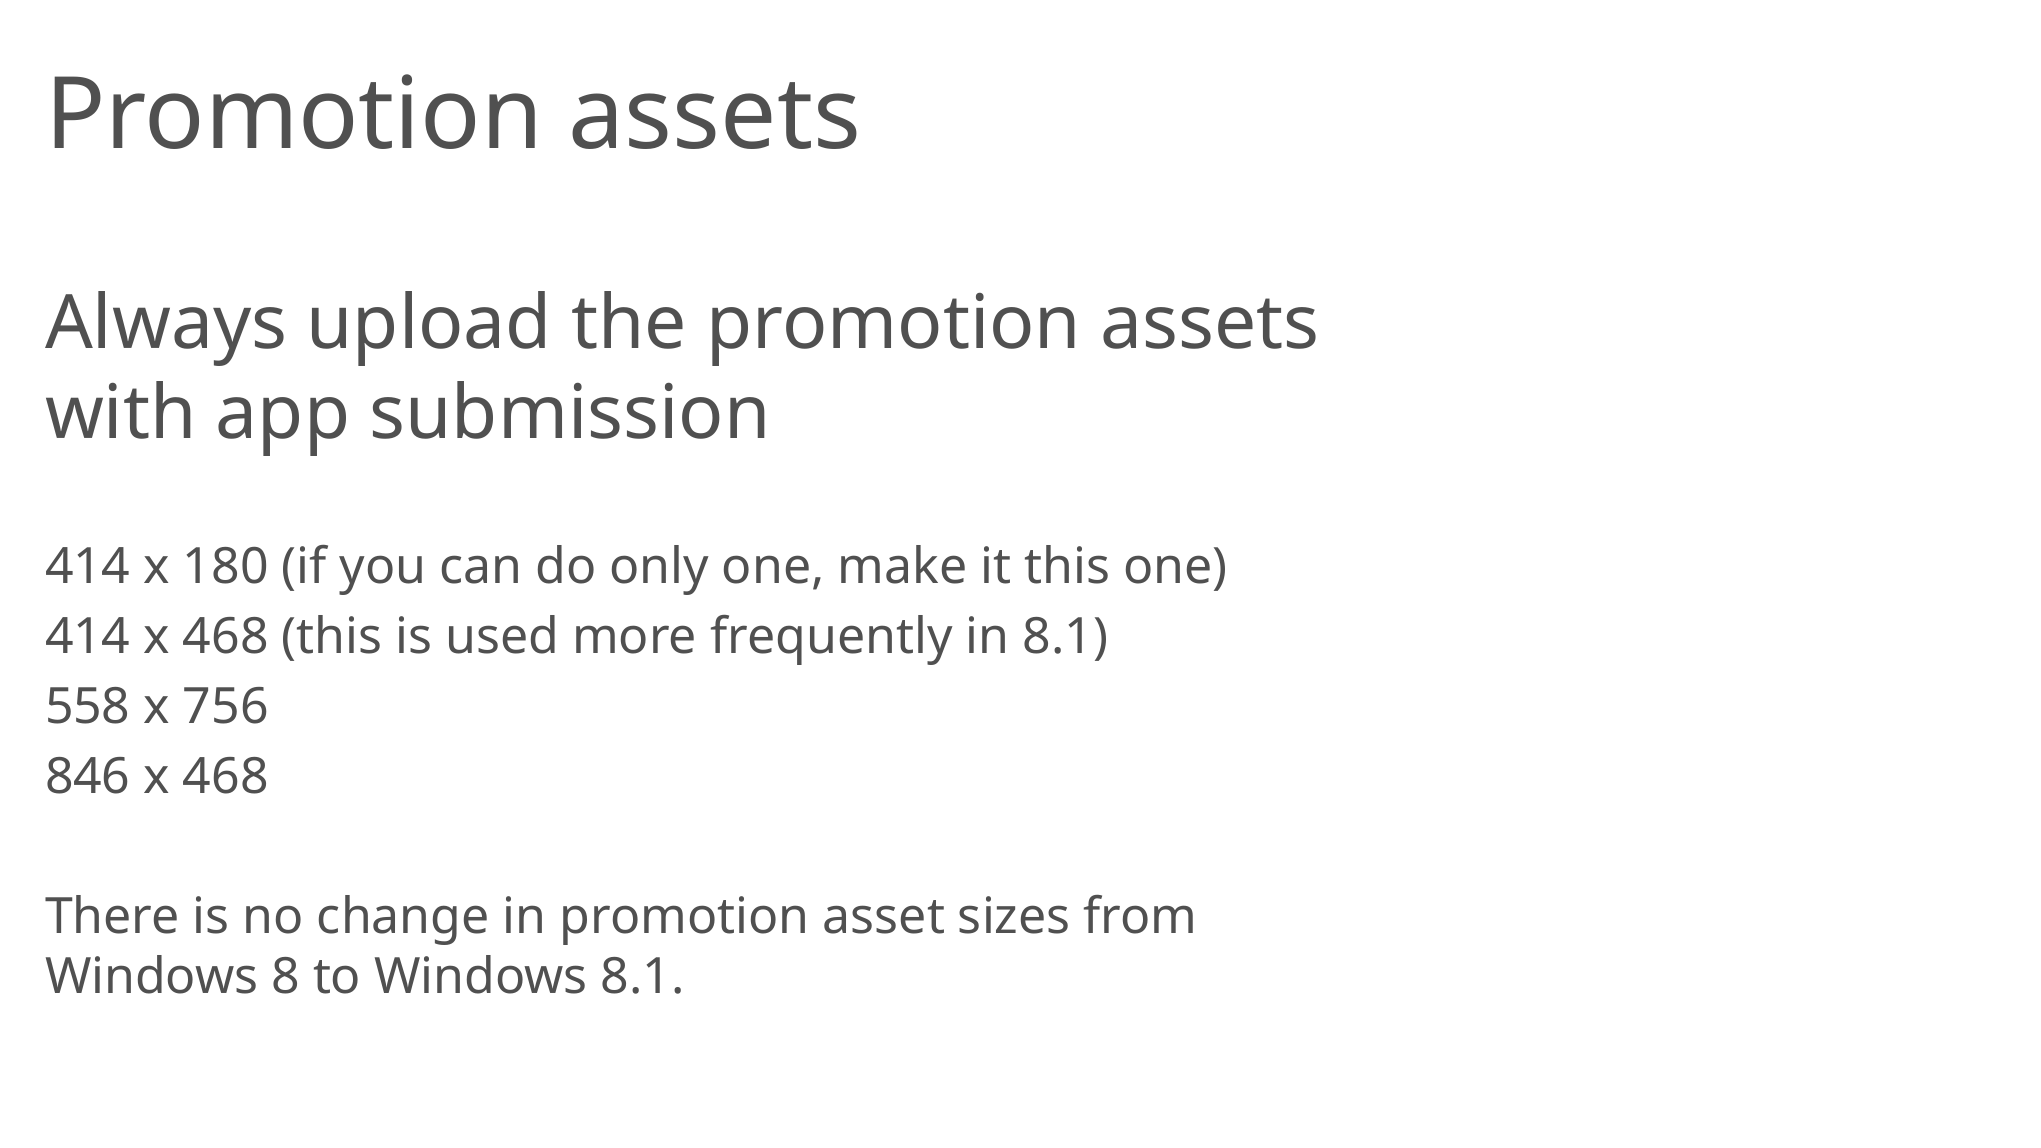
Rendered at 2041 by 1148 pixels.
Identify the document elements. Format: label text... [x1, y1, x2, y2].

title Promotion assets [45, 48, 1996, 199]
list Always upload the promotion assets with app submission 414 x 180 (if you can do only one, make it this one) 414 x 468 (this is used more frequently in 8.1) 558 x 756 846 x 468 There is no change in promotion asset sizes from Windows 8 to Windows 8.1. [45, 273, 1383, 1099]
